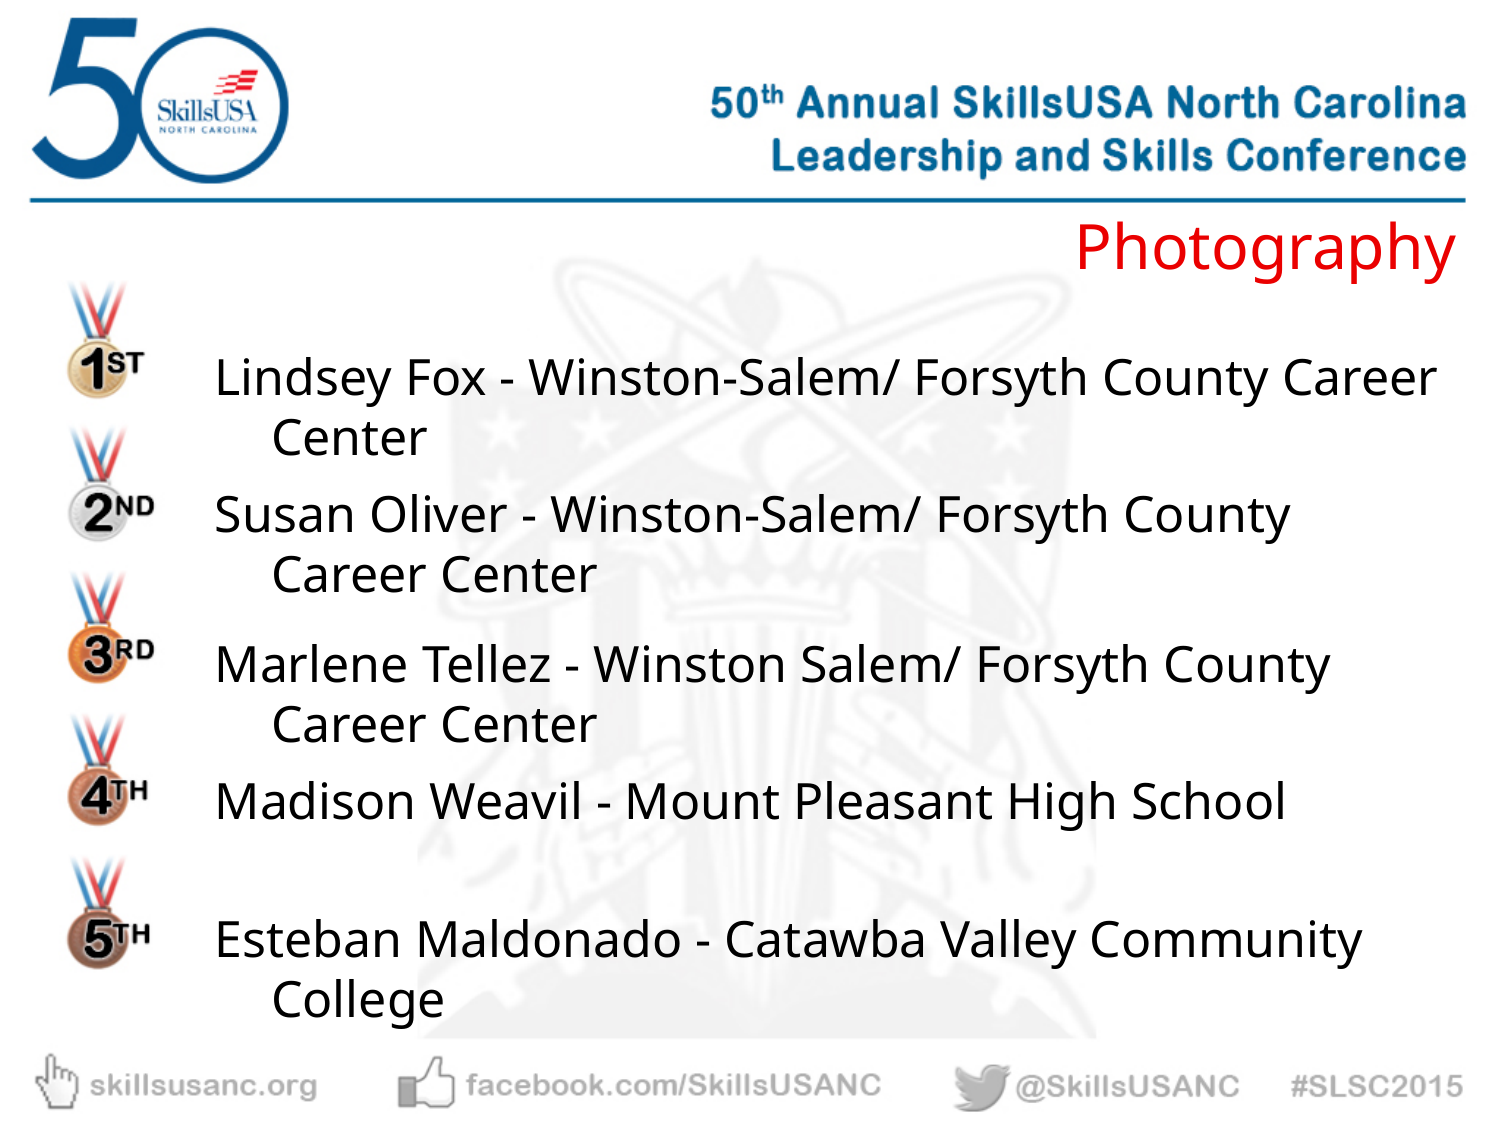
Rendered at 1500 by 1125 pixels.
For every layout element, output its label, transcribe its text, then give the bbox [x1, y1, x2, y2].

list Photography [300, 200, 1488, 288]
list Madison Weavil - Mount Pleasant High School [200, 762, 1463, 838]
list Marlene Tellez - Winston Salem/ Forsyth County Career Center [200, 624, 1463, 700]
list Esteban Maldonado - Catawba Valley Community College [200, 900, 1463, 975]
list Susan Oliver - Winston-Salem/ Forsyth County Career Center [200, 474, 1463, 550]
picture [0, 0, 1500, 1125]
list Lindsey Fox - Winston-Salem/ Forsyth County Career Center [200, 337, 1463, 413]
